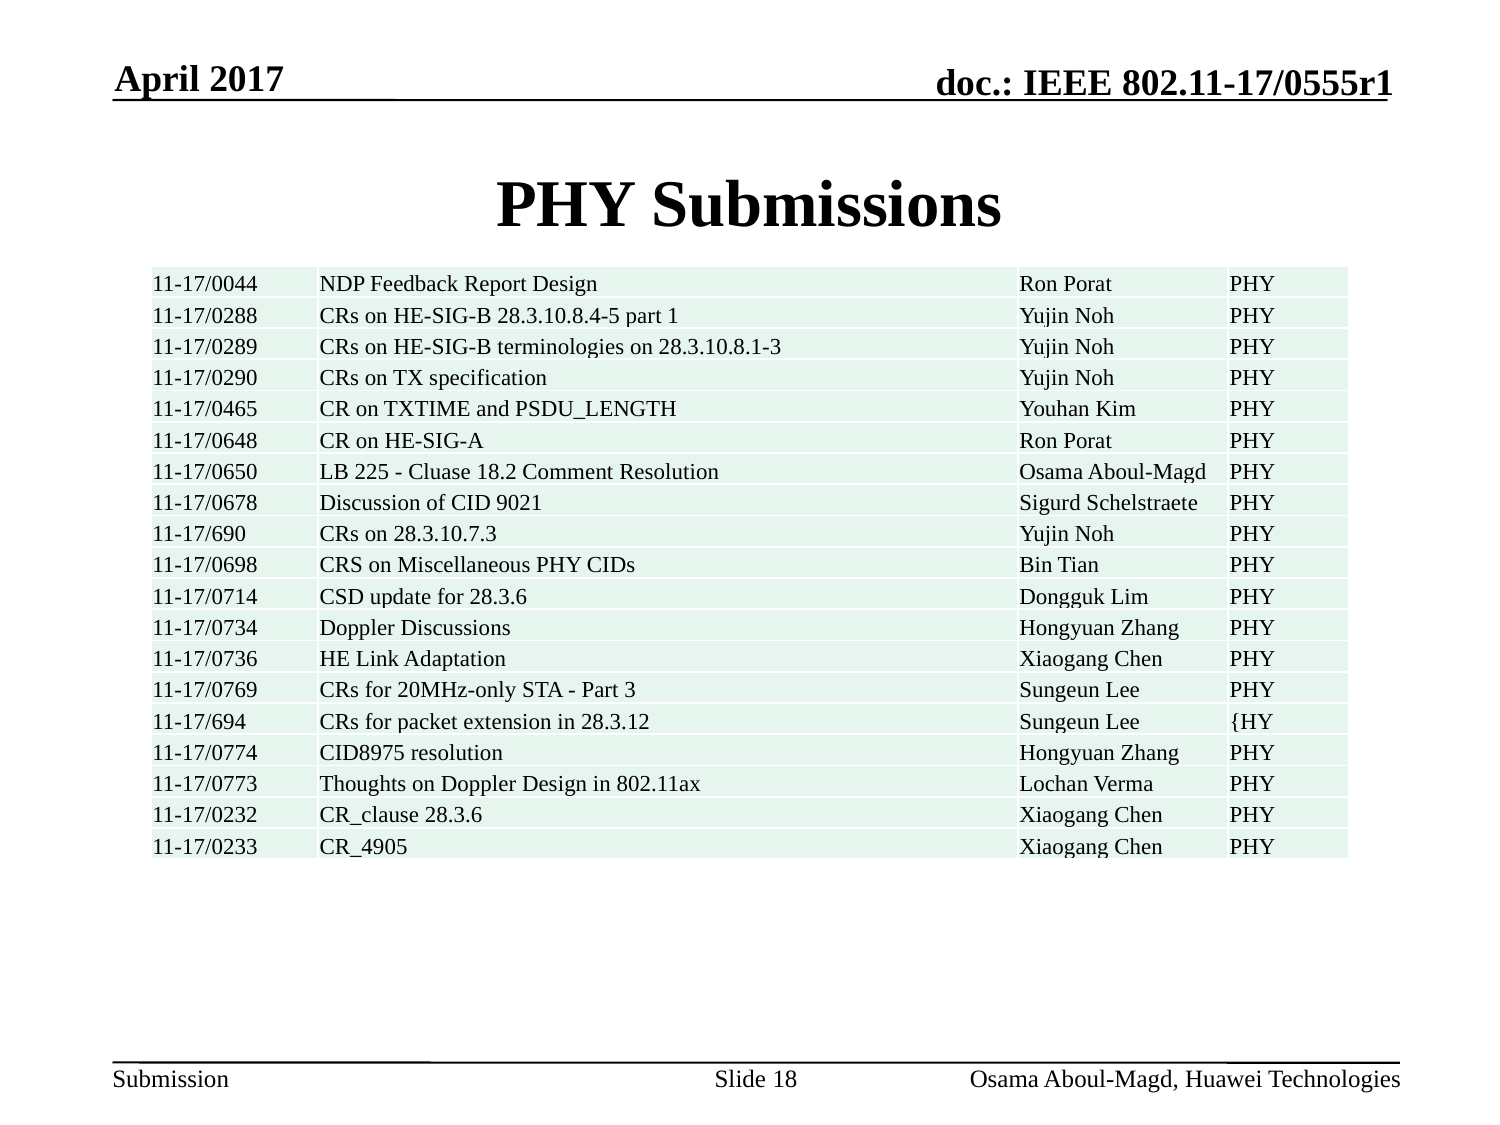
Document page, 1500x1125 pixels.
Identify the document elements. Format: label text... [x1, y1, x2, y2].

table_cell 11-17/0698 [152, 548, 317, 577]
table_cell HE Link Adaptation [319, 641, 1017, 671]
table_cell CRs for packet extension in 28.3.12 [319, 704, 1017, 733]
table_cell Hongyuan Zhang [1019, 735, 1227, 765]
table_cell 11-17/0232 [152, 798, 317, 827]
table_cell Osama Aboul-Magd [1019, 454, 1227, 483]
table_cell 11-17/0233 [152, 829, 317, 858]
table_cell Thoughts on Doppler Design in 802.11ax [319, 766, 1017, 796]
table_cell CSD update for 28.3.6 [319, 579, 1017, 608]
table_cell CR on TXTIME and PSDU_LENGTH [319, 391, 1017, 421]
table_cell 11-17/0734 [152, 610, 317, 640]
table_cell LB 225 - Cluase 18.2 Comment Resolution [319, 454, 1017, 483]
table_cell 11-17/0678 [152, 485, 317, 515]
table_cell PHY [1229, 548, 1348, 577]
table_cell CID8975 resolution [319, 735, 1017, 765]
table_cell 11-17/694 [152, 704, 317, 733]
table_cell PHY [1229, 329, 1348, 358]
table_cell 11-17/0465 [152, 391, 317, 421]
table_cell CRs on HE-SIG-B 28.3.10.8.4-5 part 1 [319, 298, 1017, 327]
table_cell 11-17/0288 [152, 298, 317, 327]
table_cell 11-17/0289 [152, 329, 317, 358]
table_cell Yujin Noh [1019, 298, 1227, 327]
table_cell Youhan Kim [1019, 391, 1227, 421]
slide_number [114, 54, 423, 100]
table_cell Bin Tian [1019, 548, 1227, 577]
table_cell Sungeun Lee [1019, 704, 1227, 733]
table_cell Doppler Discussions [319, 610, 1017, 640]
table_cell PHY [1229, 673, 1348, 702]
table_cell PHY [1229, 766, 1348, 796]
table_cell Xiaogang Chen [1019, 641, 1227, 671]
table_cell CR_clause 28.3.6 [319, 798, 1017, 827]
table_cell Sigurd Schelstraete [1019, 485, 1227, 515]
footer Osama Aboul-Magd, Huawei Technologies [878, 1061, 1402, 1093]
table_cell PHY [1229, 829, 1348, 858]
table_cell PHY [1229, 516, 1348, 546]
table_cell 11-17/0714 [152, 579, 317, 608]
table_cell Hongyuan Zhang [1019, 610, 1227, 640]
table_cell Dongguk Lim [1019, 579, 1227, 608]
table_cell 11-17/0290 [152, 360, 317, 390]
table_cell Discussion of CID 9021 [319, 485, 1017, 515]
table_cell Xiaogang Chen [1019, 829, 1227, 858]
table_cell {HY [1229, 704, 1348, 733]
table_header 11-17/0044 [152, 267, 317, 296]
title PHY Submissions [112, 112, 1388, 288]
table_cell Ron Porat [1019, 423, 1227, 452]
table_cell CRs on HE-SIG-B terminologies on 28.3.10.8.1-3 [319, 329, 1017, 358]
table_cell 11-17/0769 [152, 673, 317, 702]
table_cell PHY [1229, 641, 1348, 671]
table_cell PHY [1229, 423, 1348, 452]
table_cell 11-17/0736 [152, 641, 317, 671]
table_cell Sungeun Lee [1019, 673, 1227, 702]
table_cell Xiaogang Chen [1019, 798, 1227, 827]
table_cell CRs on 28.3.10.7.3 [319, 516, 1017, 546]
table_header NDP Feedback Report Design [319, 267, 1017, 296]
table_cell PHY [1229, 298, 1348, 327]
table_cell PHY [1229, 391, 1348, 421]
table_cell Yujin Noh [1019, 329, 1227, 358]
table_cell Yujin Noh [1019, 516, 1227, 546]
table_header Ron Porat [1019, 267, 1227, 296]
table_cell CRs on TX specification [319, 360, 1017, 390]
table_cell CRS on Miscellaneous PHY CIDs [319, 548, 1017, 577]
table_cell PHY [1229, 454, 1348, 483]
table_cell PHY [1229, 735, 1348, 765]
table_cell 11-17/690 [152, 516, 317, 546]
slide_number Slide 18 [712, 1061, 800, 1123]
table_cell 11-17/0773 [152, 766, 317, 796]
table_cell PHY [1229, 610, 1348, 640]
table_cell PHY [1229, 485, 1348, 515]
table_cell Yujin Noh [1019, 360, 1227, 390]
table_cell Lochan Verma [1019, 766, 1227, 796]
table_header PHY [1229, 267, 1348, 296]
table_cell PHY [1229, 360, 1348, 390]
table_cell CRs for 20MHz-only STA - Part 3 [319, 673, 1017, 702]
table_cell PHY [1229, 798, 1348, 827]
table_cell 11-17/0650 [152, 454, 317, 483]
table_cell 11-17/0648 [152, 423, 317, 452]
table_cell PHY [1229, 579, 1348, 608]
table_cell CR_4905 [319, 829, 1017, 858]
table_cell CR on HE-SIG-A [319, 423, 1017, 452]
table_cell 11-17/0774 [152, 735, 317, 765]
